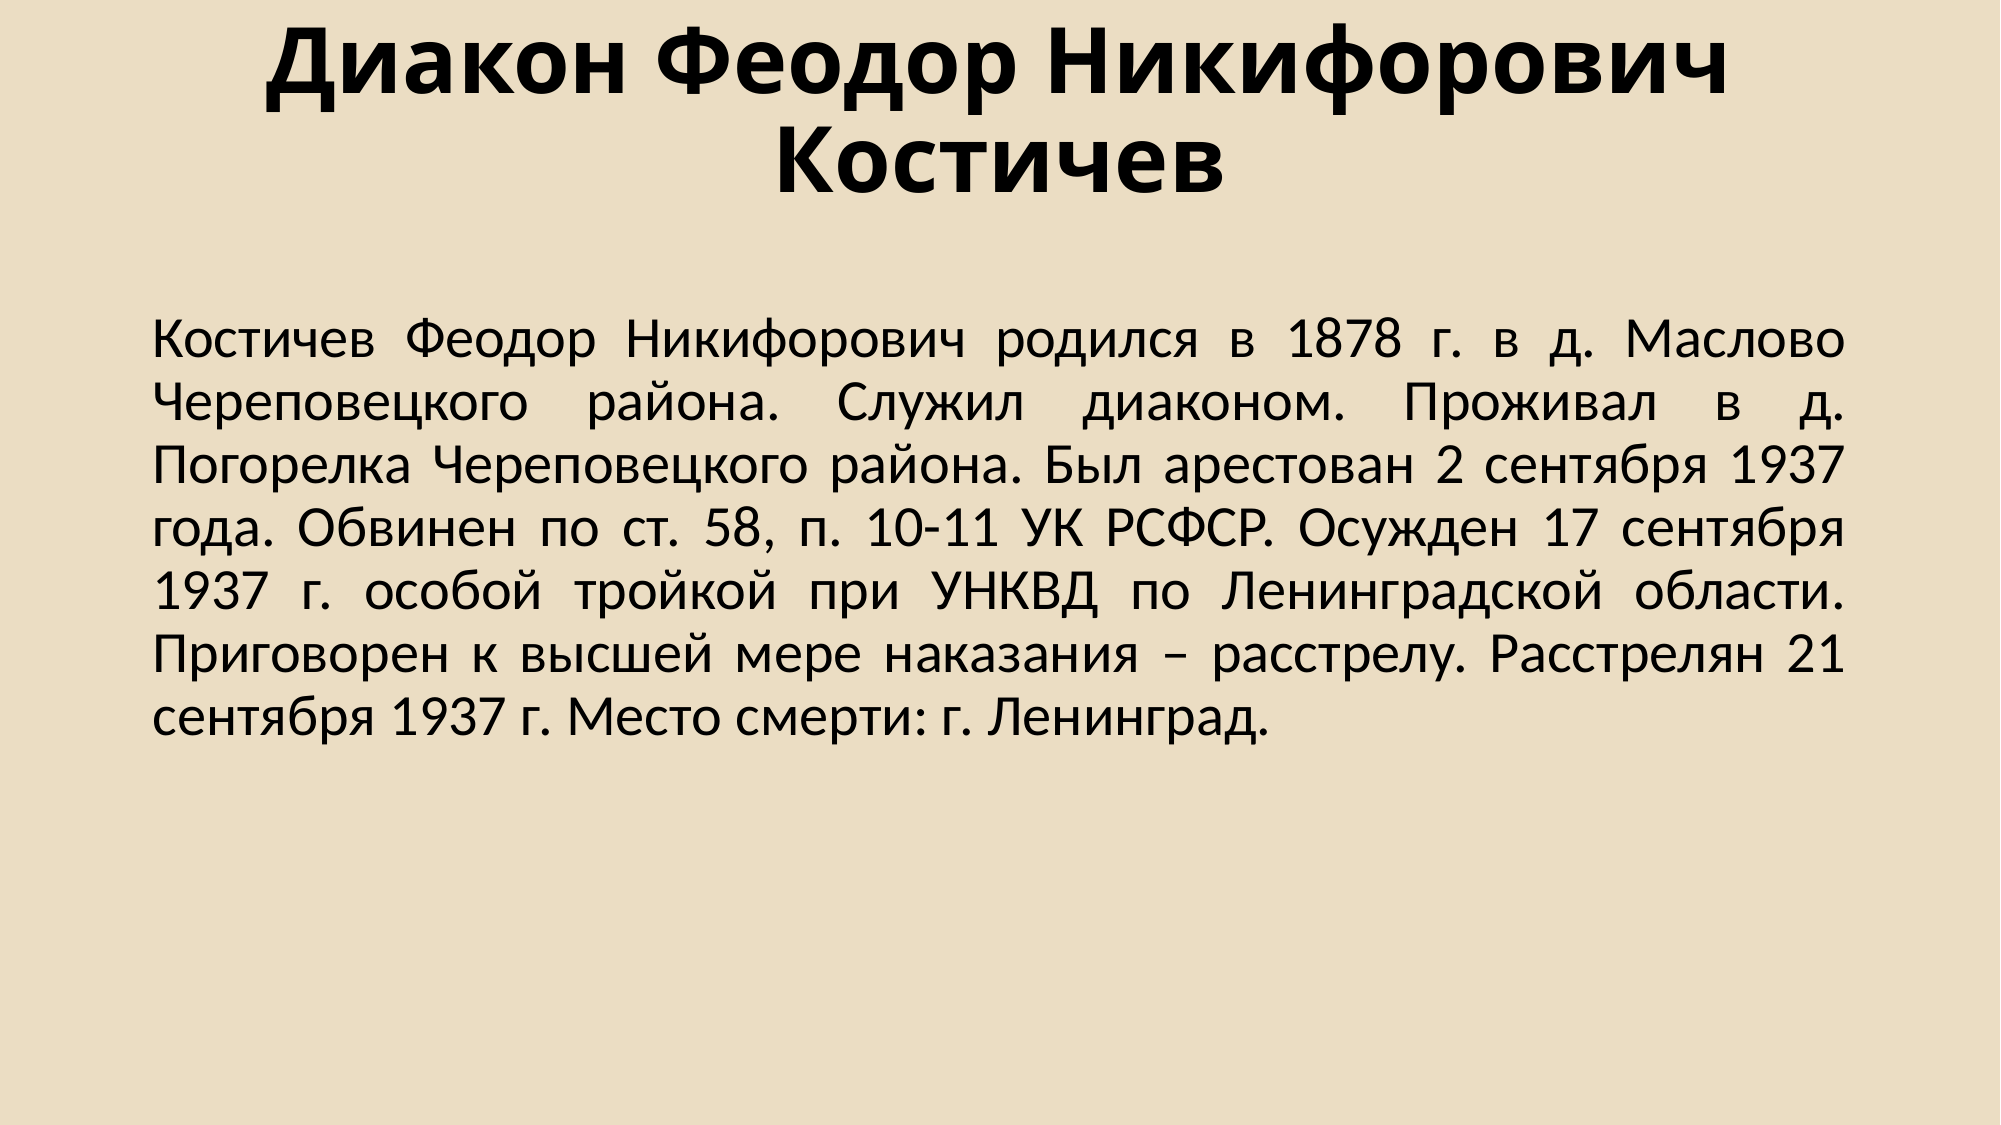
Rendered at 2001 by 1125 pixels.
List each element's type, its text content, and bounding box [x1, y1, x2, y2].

list Костичев Феодор Никифорович родился в 1878 г. в д. Маслово Череповецкого района. Служил диаконом. Проживал в д. Погорелка Череповецкого района. Был арестован 2 сентября 1937 года. Обвинен по ст. 58, п. 10-11 УК РСФСР. Осужден 17 сентября 1937 г. особой тройкой при УНКВД по Ленинградской области. Приговорен к высшей мере наказания – расстрелу. Расстрелян 21 сентября 1937 г. Место смерти: г. Ленинград. [137, 299, 1863, 1014]
title Диакон Феодор Никифорович Костичев [137, 59, 1863, 278]
